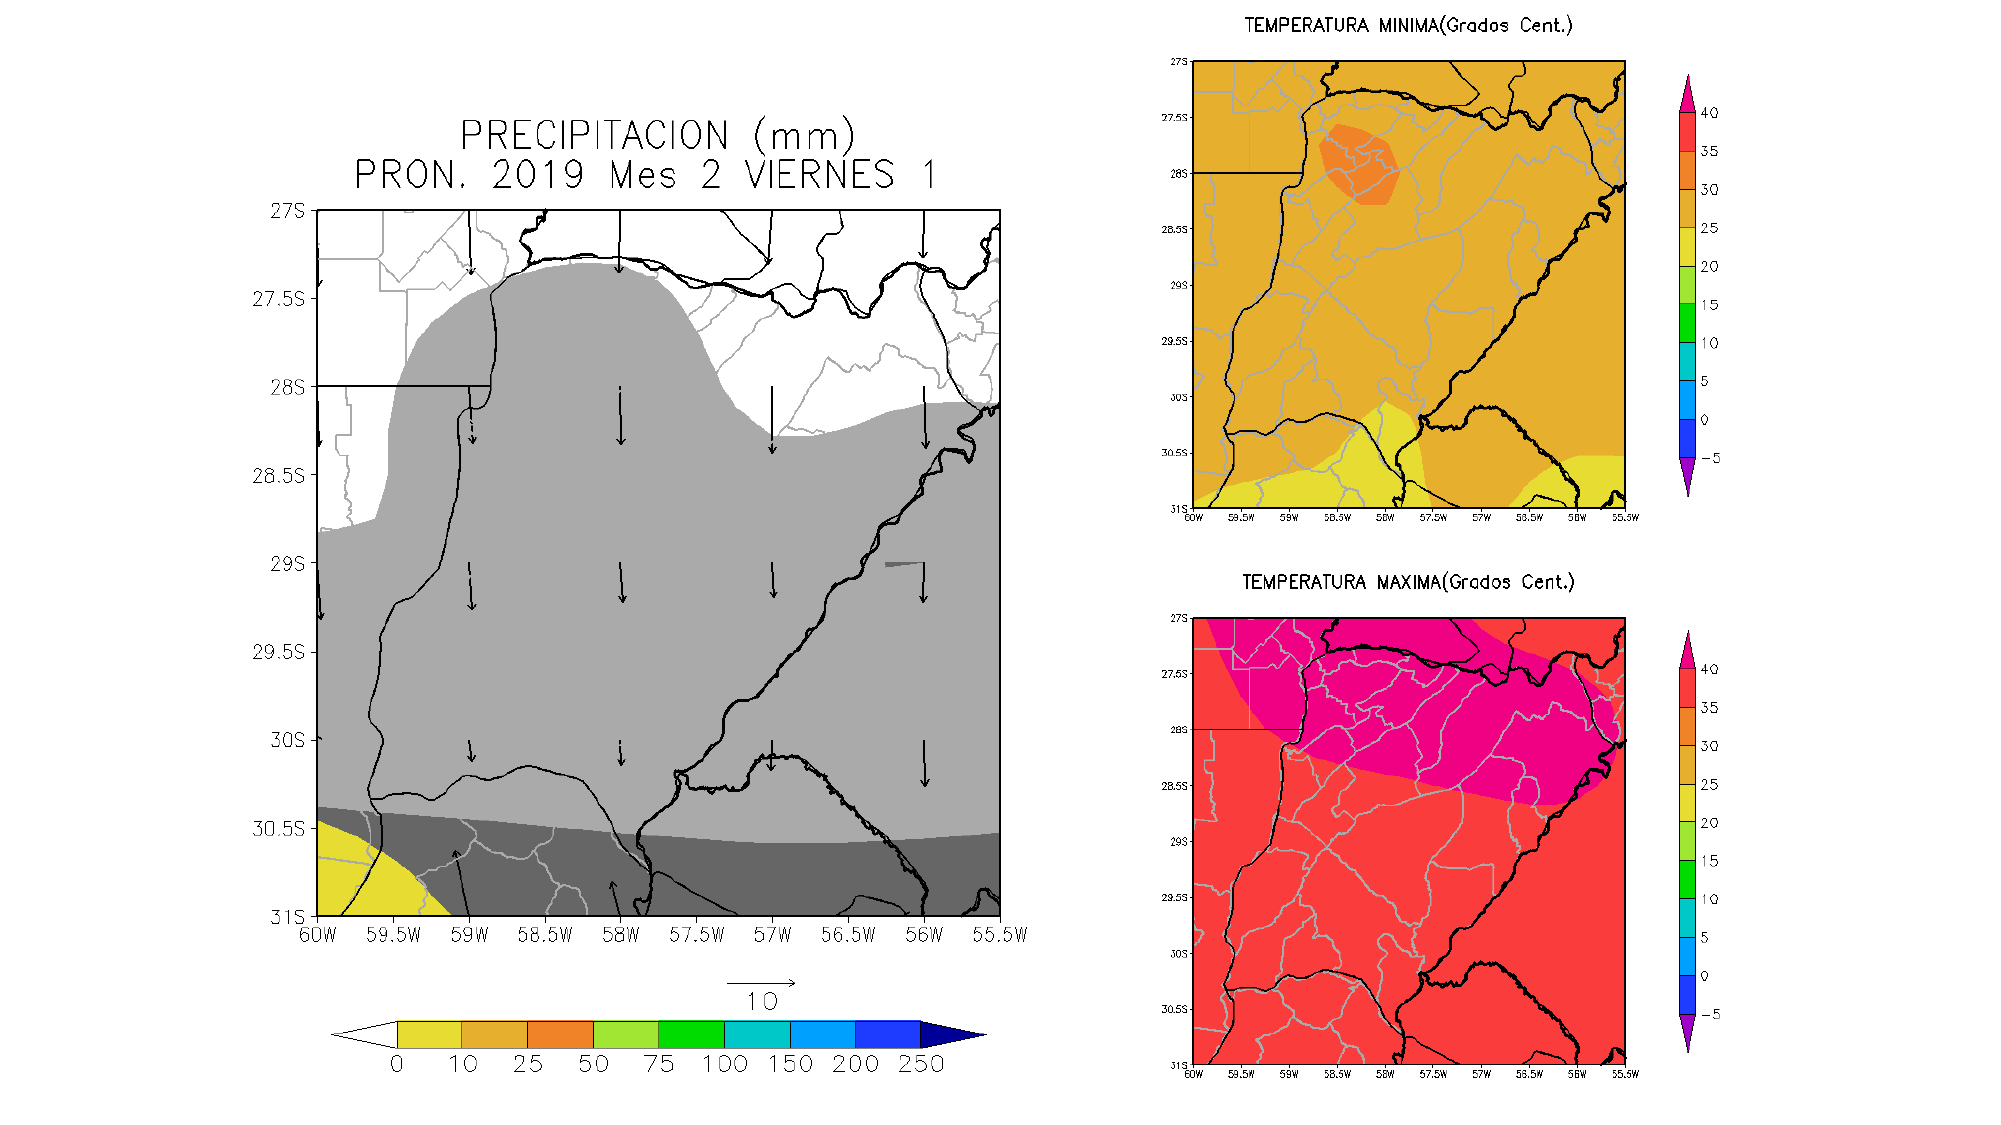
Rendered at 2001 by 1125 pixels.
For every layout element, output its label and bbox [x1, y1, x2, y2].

picture [249, 0, 1750, 1125]
